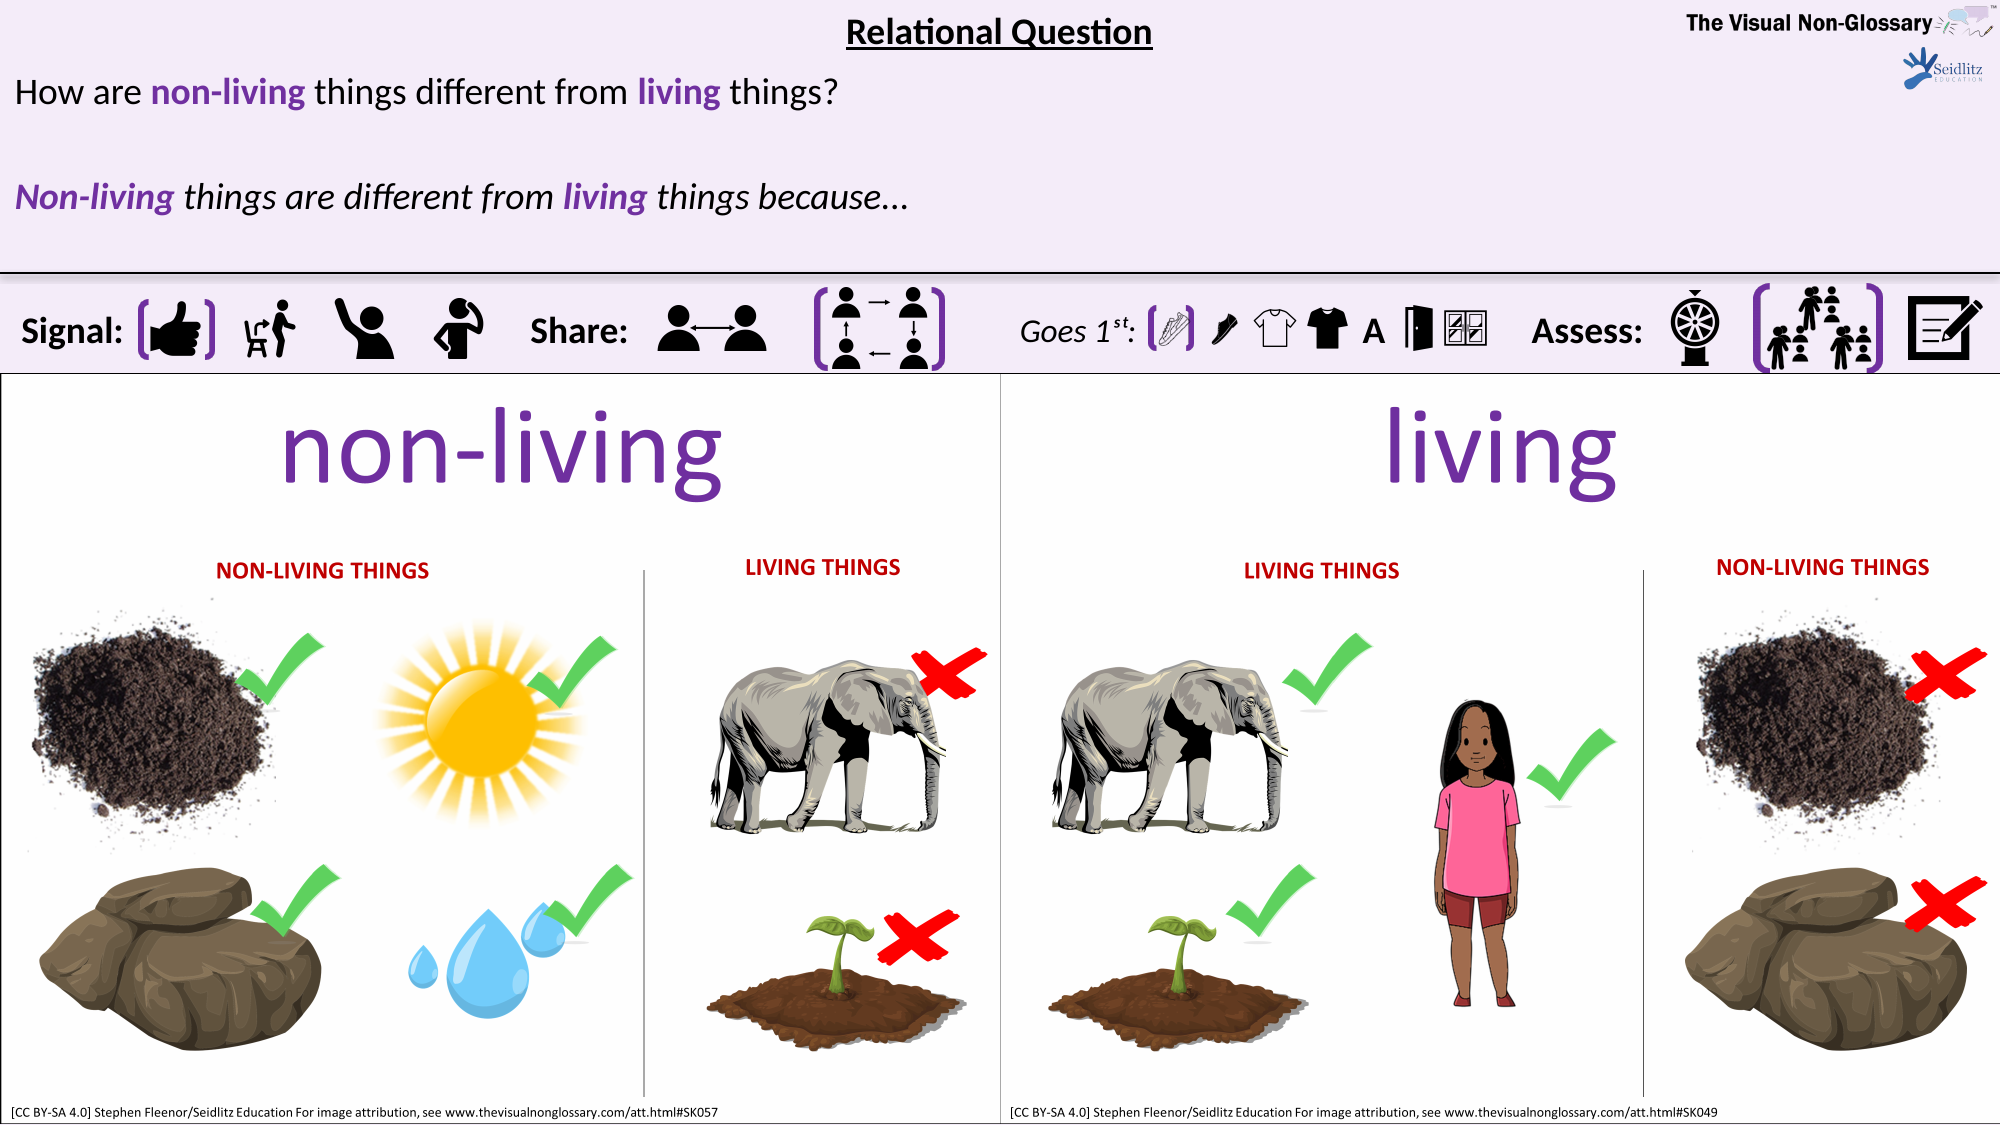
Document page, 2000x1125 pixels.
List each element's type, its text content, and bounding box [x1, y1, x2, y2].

text_box A [1347, 298, 1401, 359]
picture [814, 287, 946, 371]
picture [656, 305, 769, 352]
picture [1148, 305, 1195, 352]
text_box Assess: [1516, 298, 1652, 359]
text_box Goes 1ˢᵗ: [1005, 301, 1152, 357]
picture [239, 298, 301, 359]
picture [1252, 305, 1298, 352]
picture [1898, 44, 1991, 97]
picture [428, 298, 490, 359]
text_box Signal: [6, 298, 138, 359]
picture [1202, 310, 1241, 349]
picture [1304, 305, 1351, 352]
picture [1396, 305, 1489, 352]
picture [1672, 0, 2000, 40]
picture [0, 283, 2000, 1124]
picture [1657, 290, 1733, 367]
text_box Non-living things are different from living things because... [0, 164, 2000, 225]
text_box Share: [515, 298, 644, 359]
text_box How are non-living things different from living things? [0, 59, 2000, 120]
picture [137, 298, 215, 361]
picture [334, 298, 395, 359]
picture [1907, 290, 1984, 367]
text_box Relational Question [831, 0, 1169, 59]
